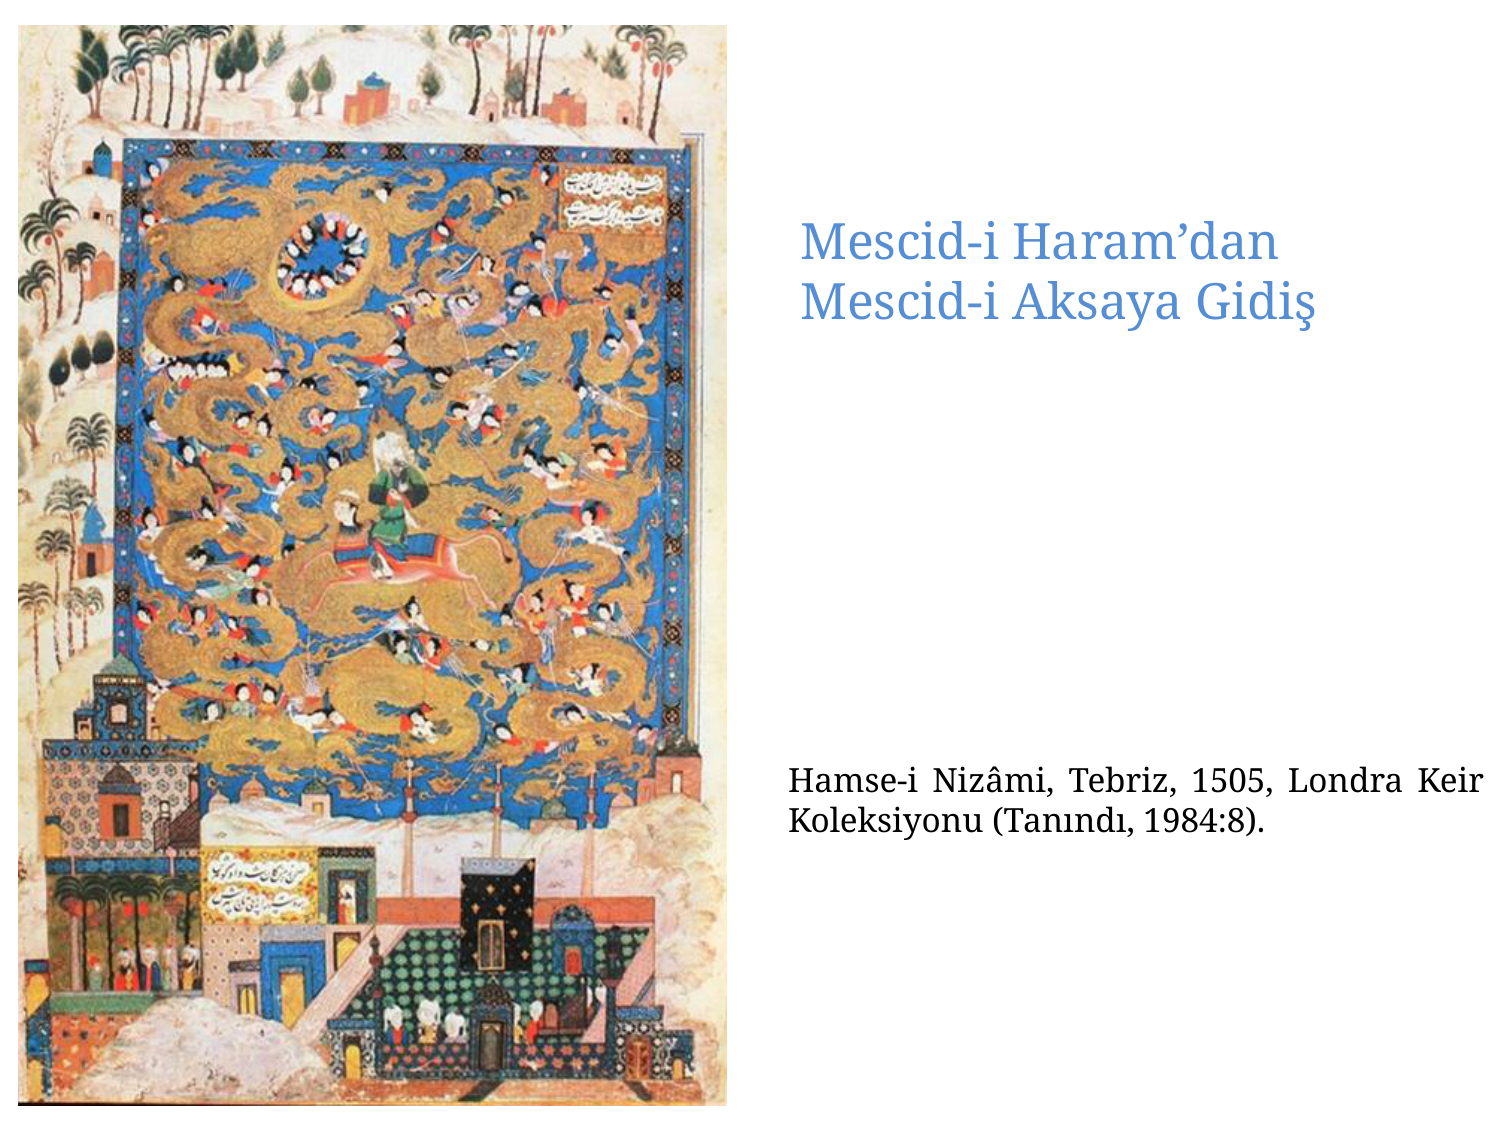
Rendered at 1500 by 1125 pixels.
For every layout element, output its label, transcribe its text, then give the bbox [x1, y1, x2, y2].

text_box Hamse-i Nizâmi, Tebriz, 1505, Londra Keir Koleksiyonu (Tanındı, 1984:8). [773, 751, 1500, 846]
text_box Mescid-i Haram’dan Mescid-i Aksaya Gidiş [785, 201, 1400, 337]
picture [18, 25, 727, 1107]
